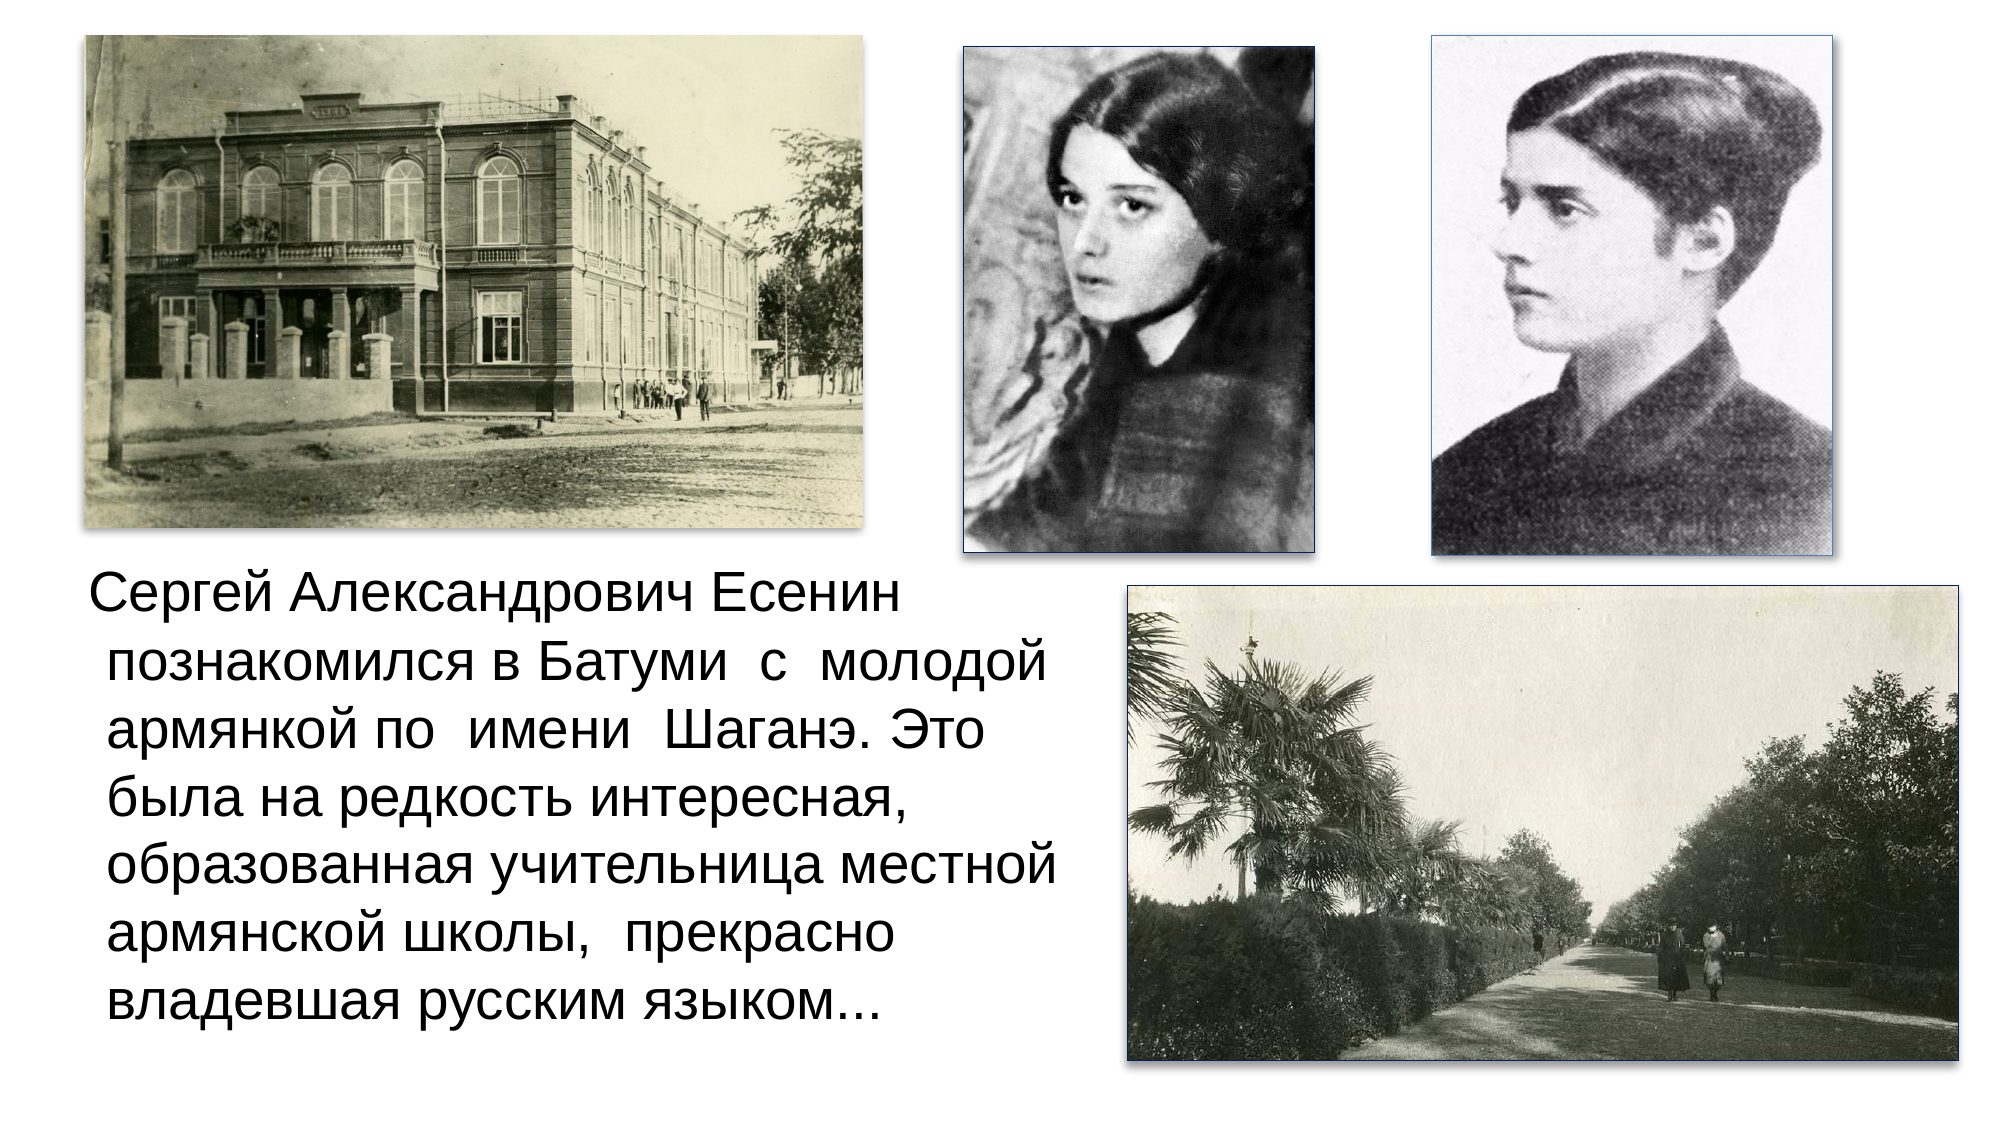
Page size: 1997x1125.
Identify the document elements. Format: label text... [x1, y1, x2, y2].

picture [962, 46, 1315, 554]
list Сергей Александрович Есенин познакомился в Батуми с молодой армянкой по имени Шаганэ. Это была на редкость интересная, образованная учительница местной армянской школы, прекрасно владевшая русским языком... [37, 539, 1100, 1090]
picture [1126, 585, 1959, 1061]
picture [1431, 34, 1834, 556]
picture [83, 34, 863, 528]
